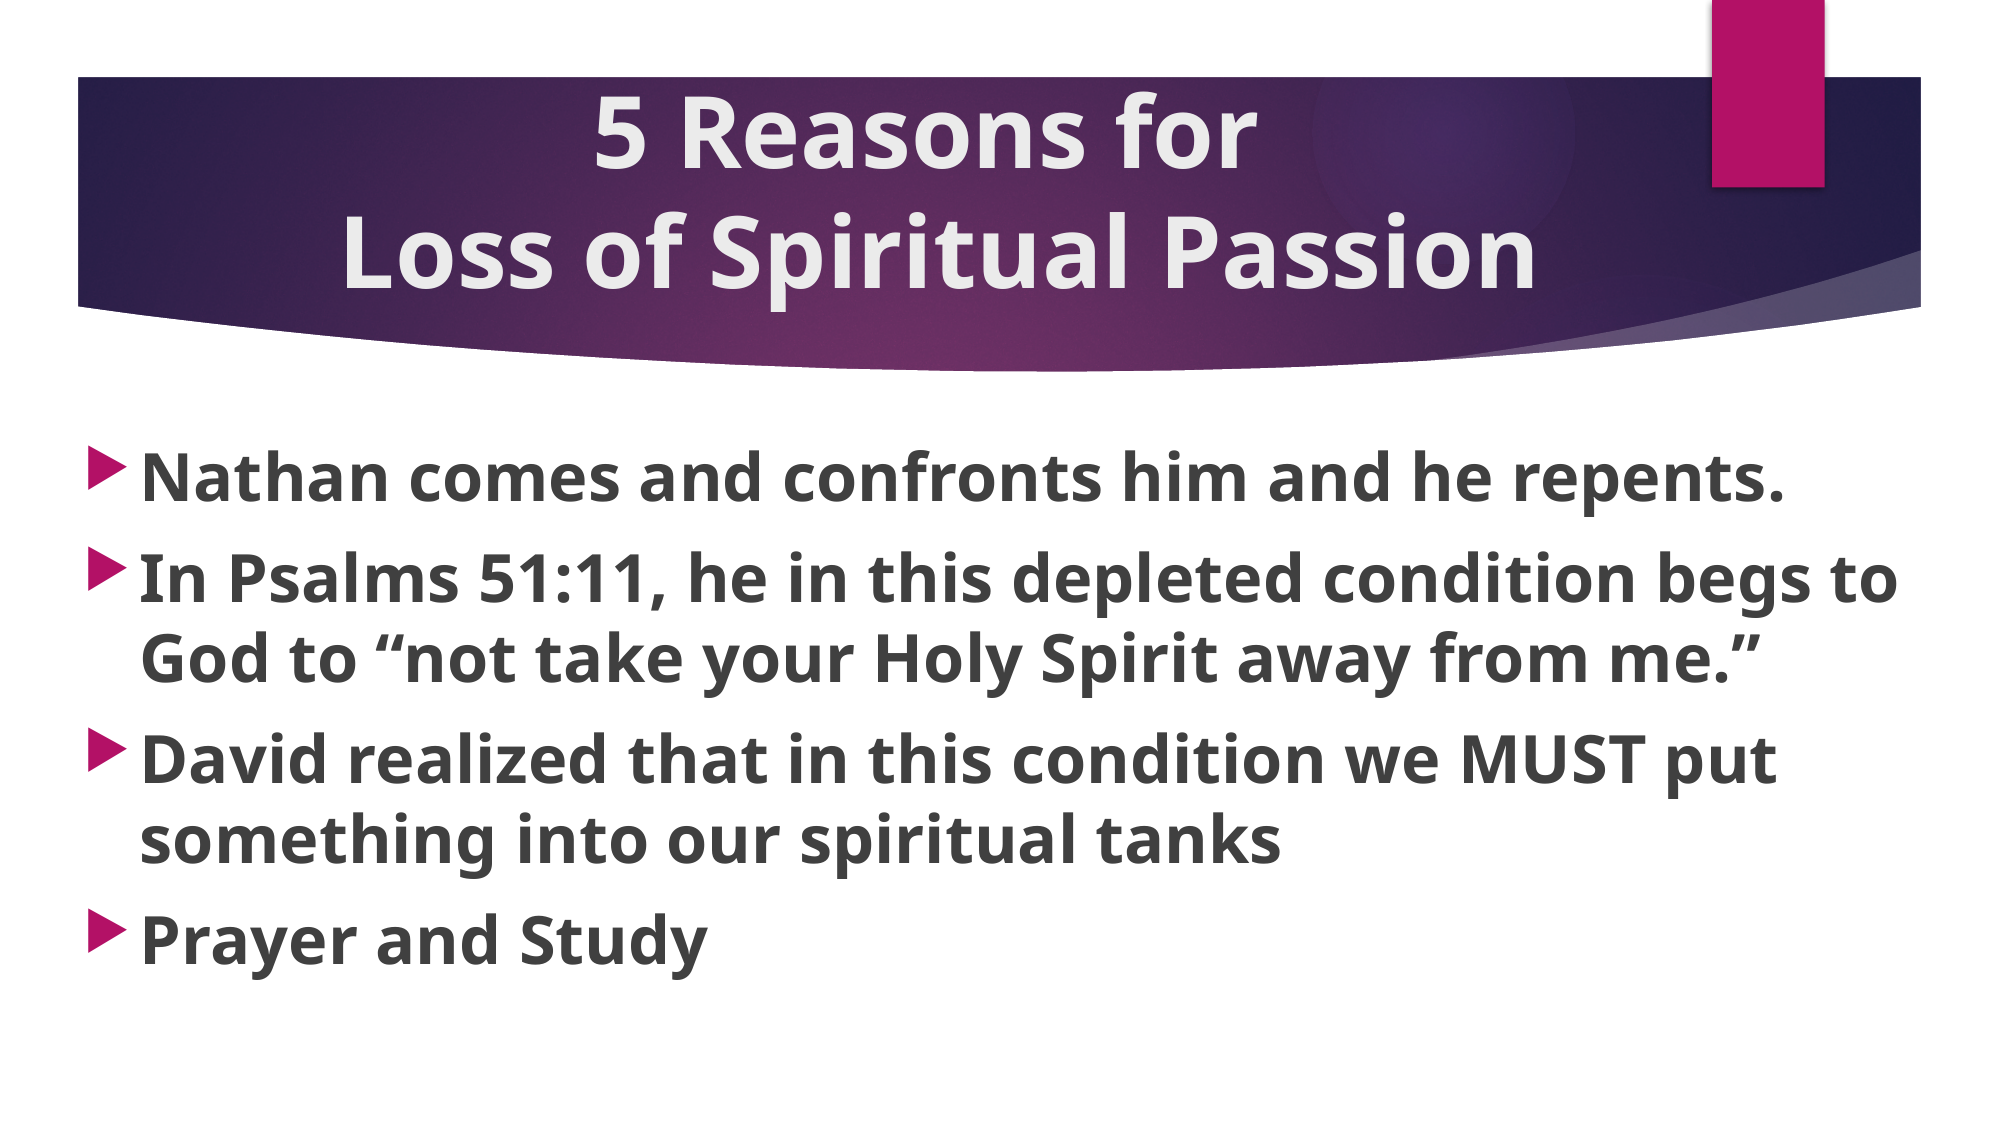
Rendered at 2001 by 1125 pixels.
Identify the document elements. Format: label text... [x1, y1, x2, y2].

list Nathan comes and confronts him and he repents. In Psalms 51:11, he in this depleted condition begs to God to “not take your Holy Spirit away from me.” David realized that in this condition we MUST put something into our spiritual tanks Prayer and Study [68, 427, 1944, 1050]
title 5 Reasons for Loss of Spiritual Passion [111, 101, 1769, 276]
